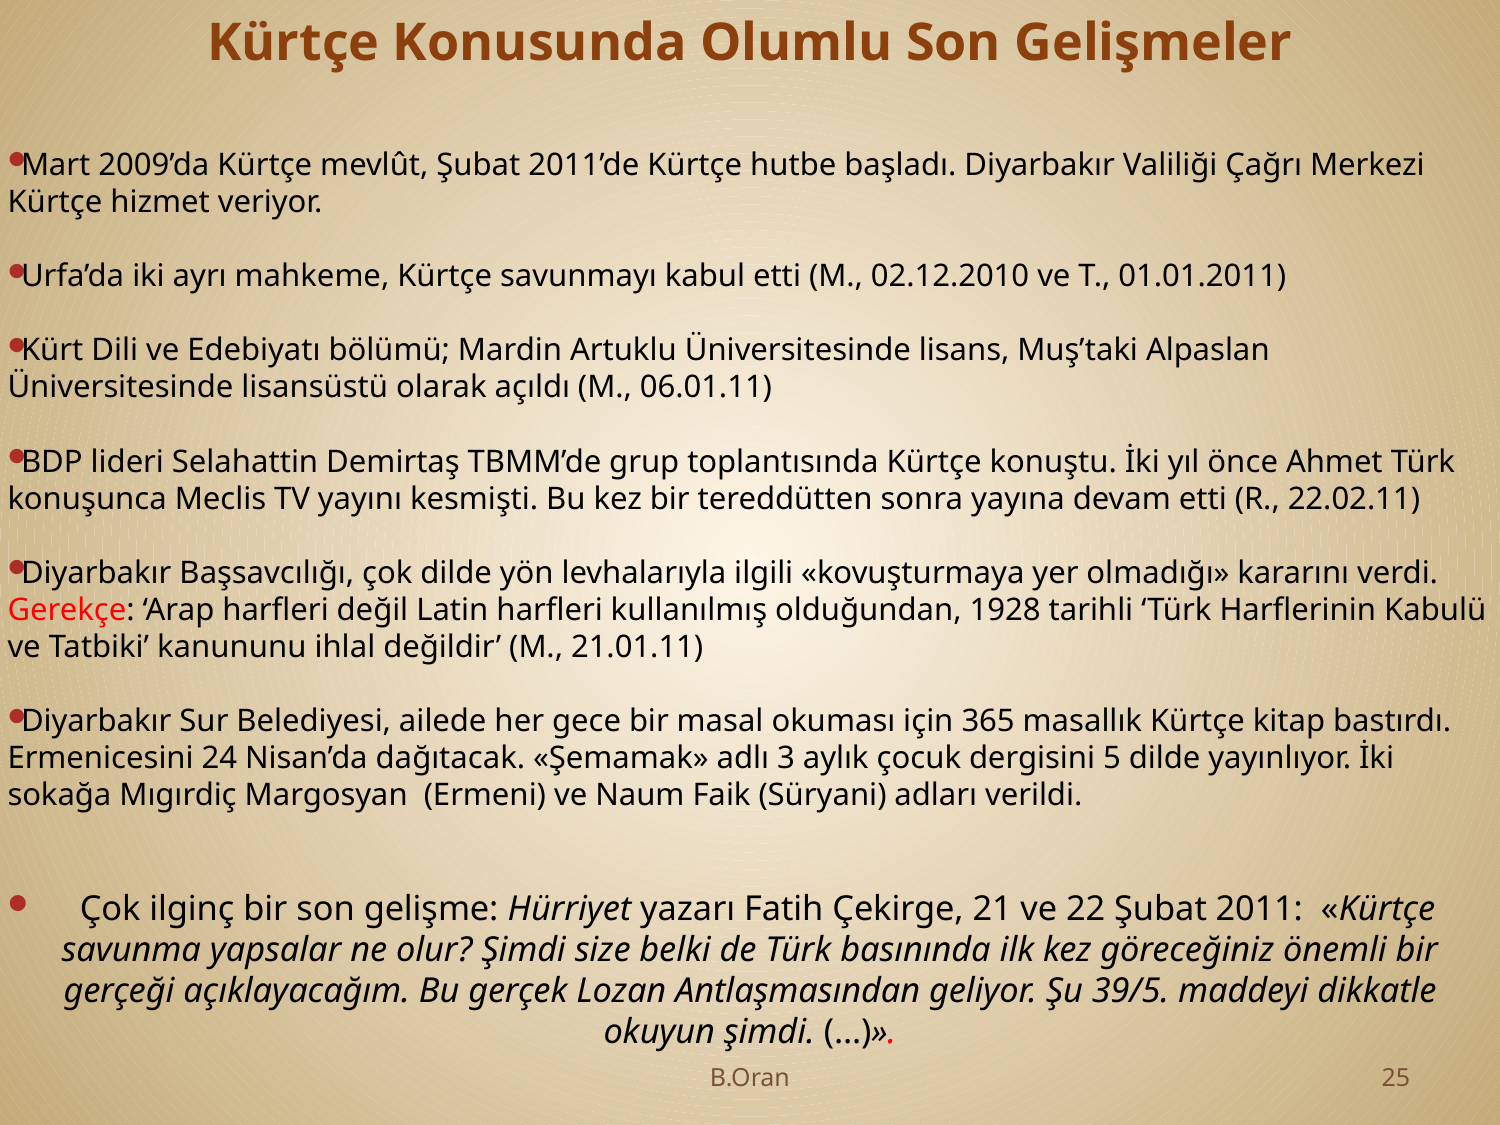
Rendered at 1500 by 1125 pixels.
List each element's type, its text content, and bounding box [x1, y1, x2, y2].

footer B.Oran [512, 1024, 988, 1103]
list Mart 2009’da Kürtçe mevlût, Şubat 2011’de Kürtçe hutbe başladı. Diyarbakır Valiliği Çağrı Merkezi Kürtçe hizmet veriyor. Urfa’da iki ayrı mahkeme, Kürtçe savunmayı kabul etti (M., 02.12.2010 ve T., 01.01.2011) Kürt Dili ve Edebiyatı bölümü; Mardin Artuklu Üniversitesinde lisans, Muş’taki Alpaslan Üniversitesinde lisansüstü olarak açıldı (M., 06.01.11) BDP lideri Selahattin Demirtaş TBMM’de grup toplantısında Kürtçe konuştu. İki yıl önce Ahmet Türk konuşunca Meclis TV yayını kesmişti. Bu kez bir tereddütten sonra yayına devam etti (R., 22.02.11) Diyarbakır Başsavcılığı, çok dilde yön levhalarıyla ilgili «kovuşturmaya yer olmadığı» kararını verdi. Gerekçe: ‘Arap harfleri değil Latin harfleri kullanılmış olduğundan, 1928 tarihli ‘Türk Harflerinin Kabulü ve Tatbiki’ kanununu ihlal değildir’ (M., 21.01.11) Diyarbakır Sur Belediyesi, ailede her gece bir masal okuması için 365 masallık Kürtçe kitap bastırdı. Ermenicesini 24 Nisan’da dağıtacak. «Şemamak» adlı 3 aylık çocuk dergisini 5 dilde yayınlıyor. İki sokağa Mıgırdiç Margosyan (Ermeni) ve Naum Faik (Süryani) adları verildi. Çok ilginç bir son gelişme: Hürriyet yazarı Fatih Çekirge, 21 ve 22 Şubat 2011: «Kürtçe savunma yapsalar ne olur? Şimdi size belki de Türk basınında ilk kez göreceğiniz önemli bir gerçeği açıklayacağım. Bu gerçek Lozan Antlaşmasından geliyor. Şu 39/5. maddeyi dikkatle okuyun şimdi. (…)». [0, 78, 1500, 1071]
title Kürtçe Konusunda Olumlu Son Gelişmeler [75, 0, 1425, 78]
slide_number 25 [1074, 1024, 1425, 1103]
